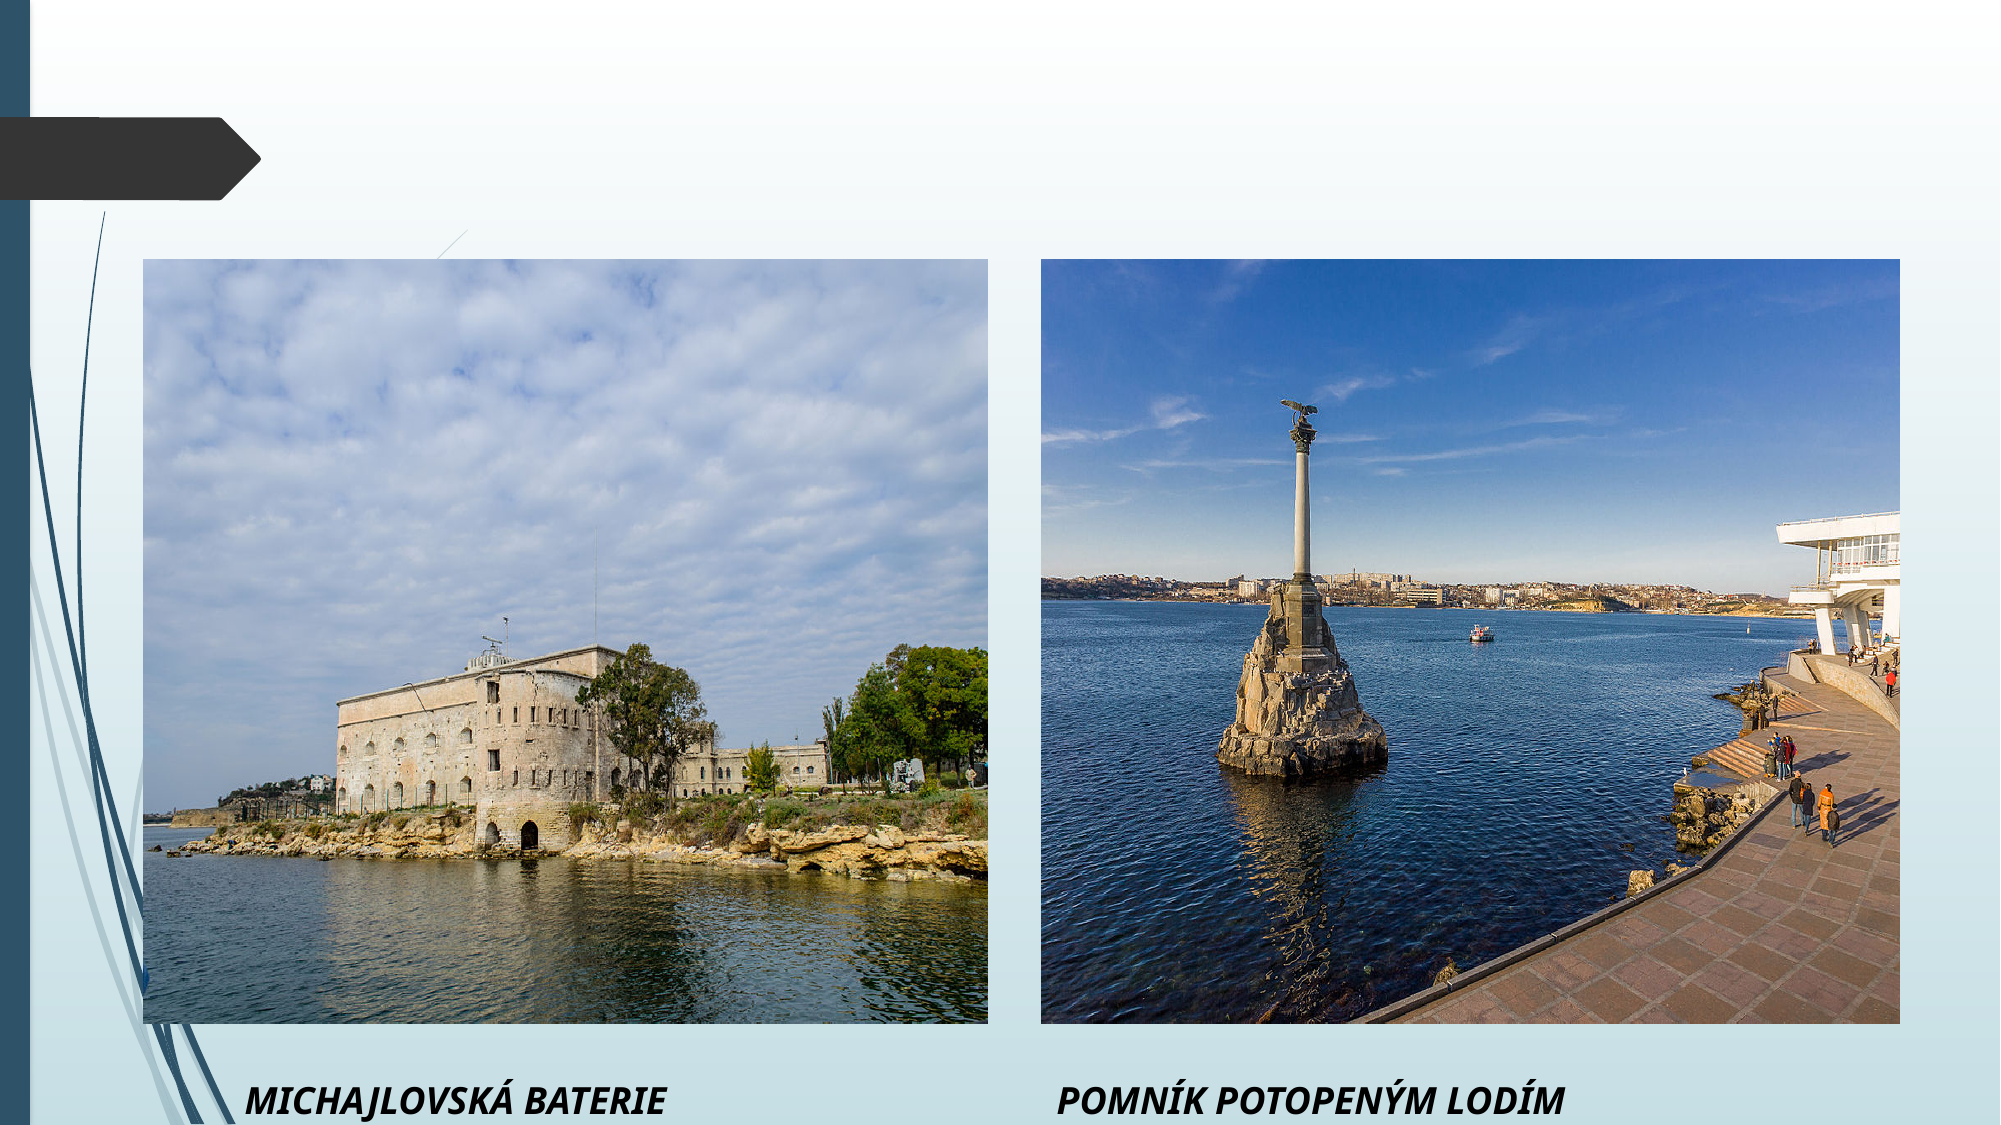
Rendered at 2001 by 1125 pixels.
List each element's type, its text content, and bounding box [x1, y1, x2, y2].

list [1041, 259, 1900, 1024]
text_box MICHAJLOVSKÁ BATERIE [229, 1069, 832, 1125]
text_box POMNÍK POTOPENÝM LODÍM [1041, 1069, 1683, 1125]
picture [143, 259, 988, 1024]
